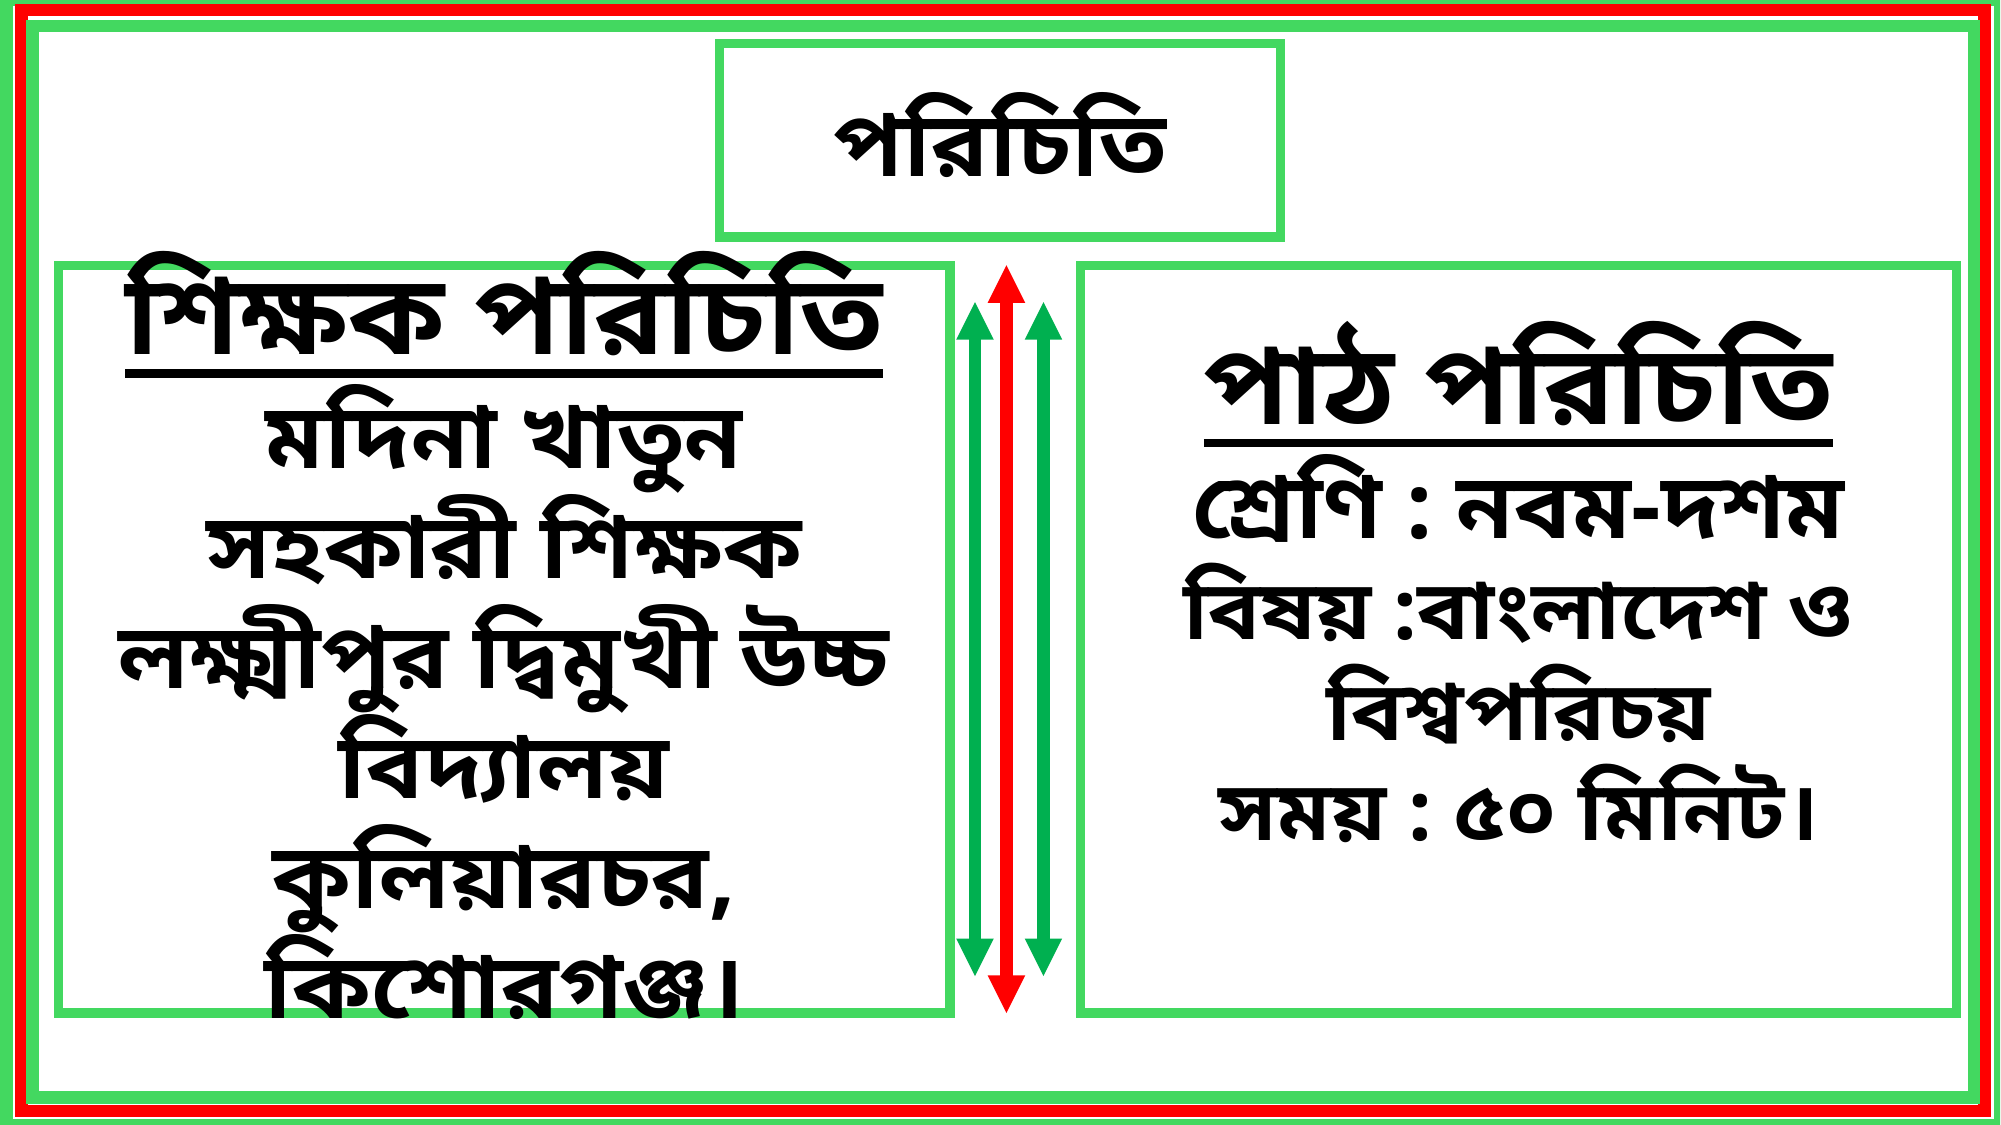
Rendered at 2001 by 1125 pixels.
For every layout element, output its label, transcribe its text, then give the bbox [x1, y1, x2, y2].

text_box শিক্ষক পরিচিতি মদিনা খাতুন সহকারী শিক্ষক লক্ষ্মীপুর দ্বিমুখী উচ্চ বিদ্যালয় কুলিয়ারচর, কিশোরগঞ্জ। [58, 264, 951, 1014]
text_box পরিচিতি [719, 42, 1281, 238]
text_box পাঠ পরিচিতি শ্রেণি : নবম-দশম বিষয় :বাংলাদেশ ও বিশ্বপরিচয় সময় : ৫০ মিনিট। [1079, 264, 1957, 1014]
